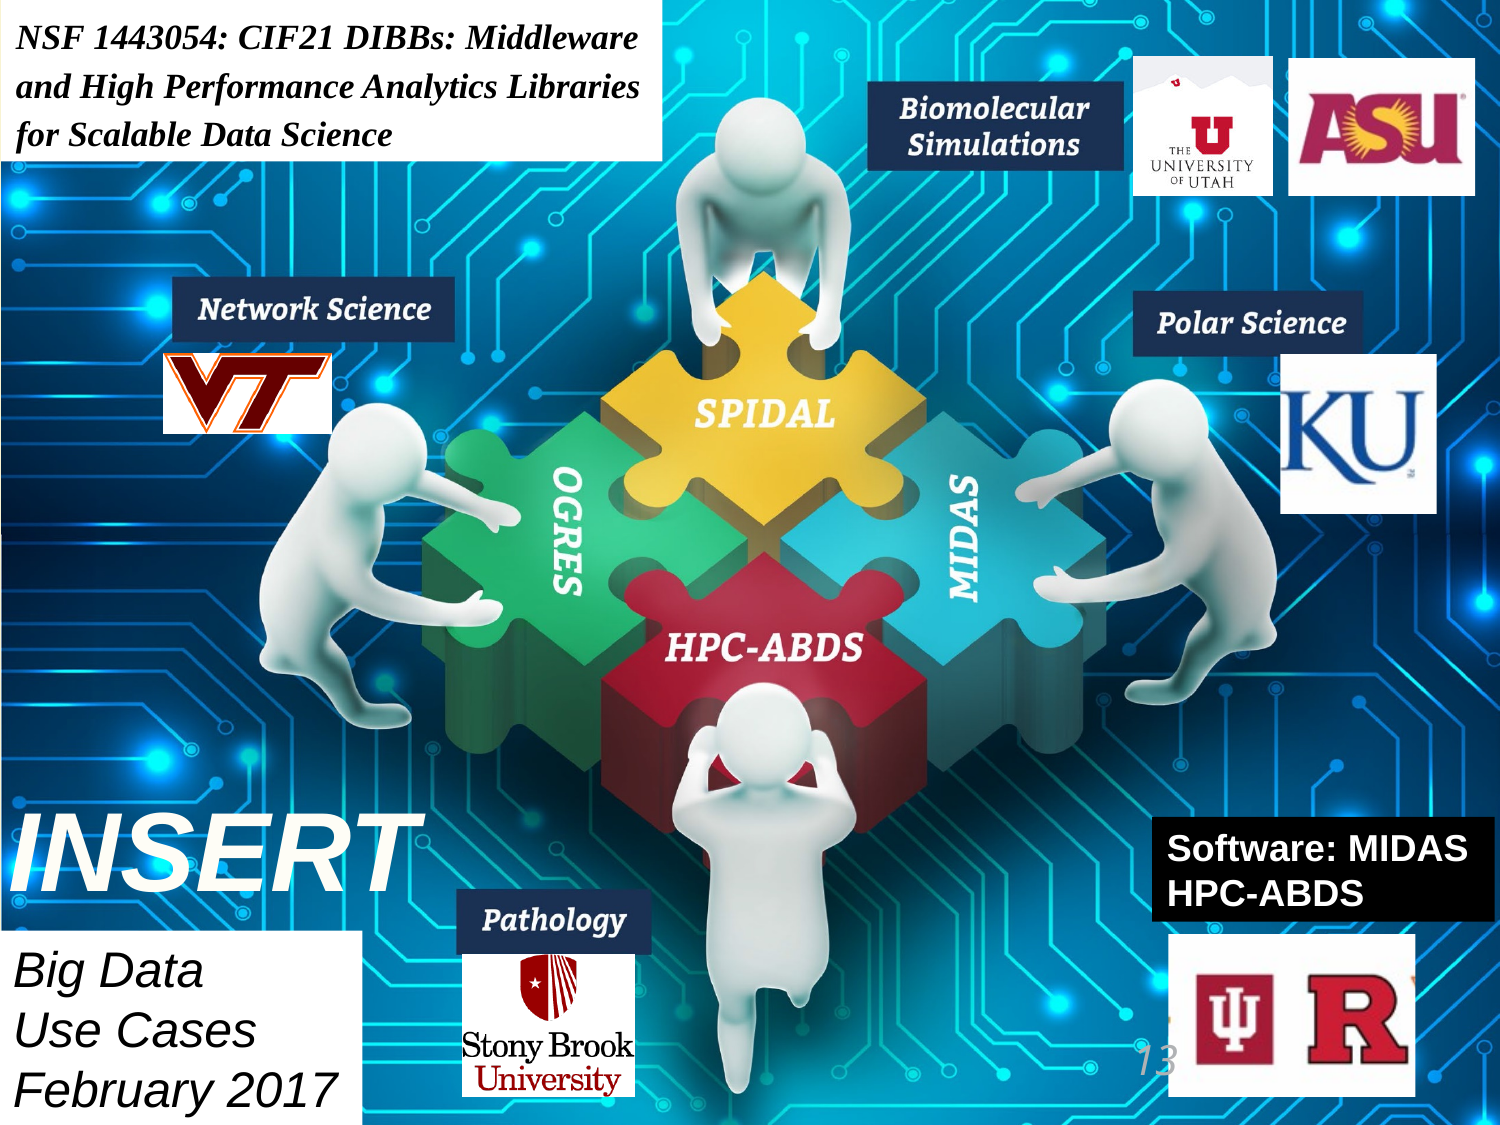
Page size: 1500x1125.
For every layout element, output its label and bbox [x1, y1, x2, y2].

text_box [0, 0, 1500, 1125]
